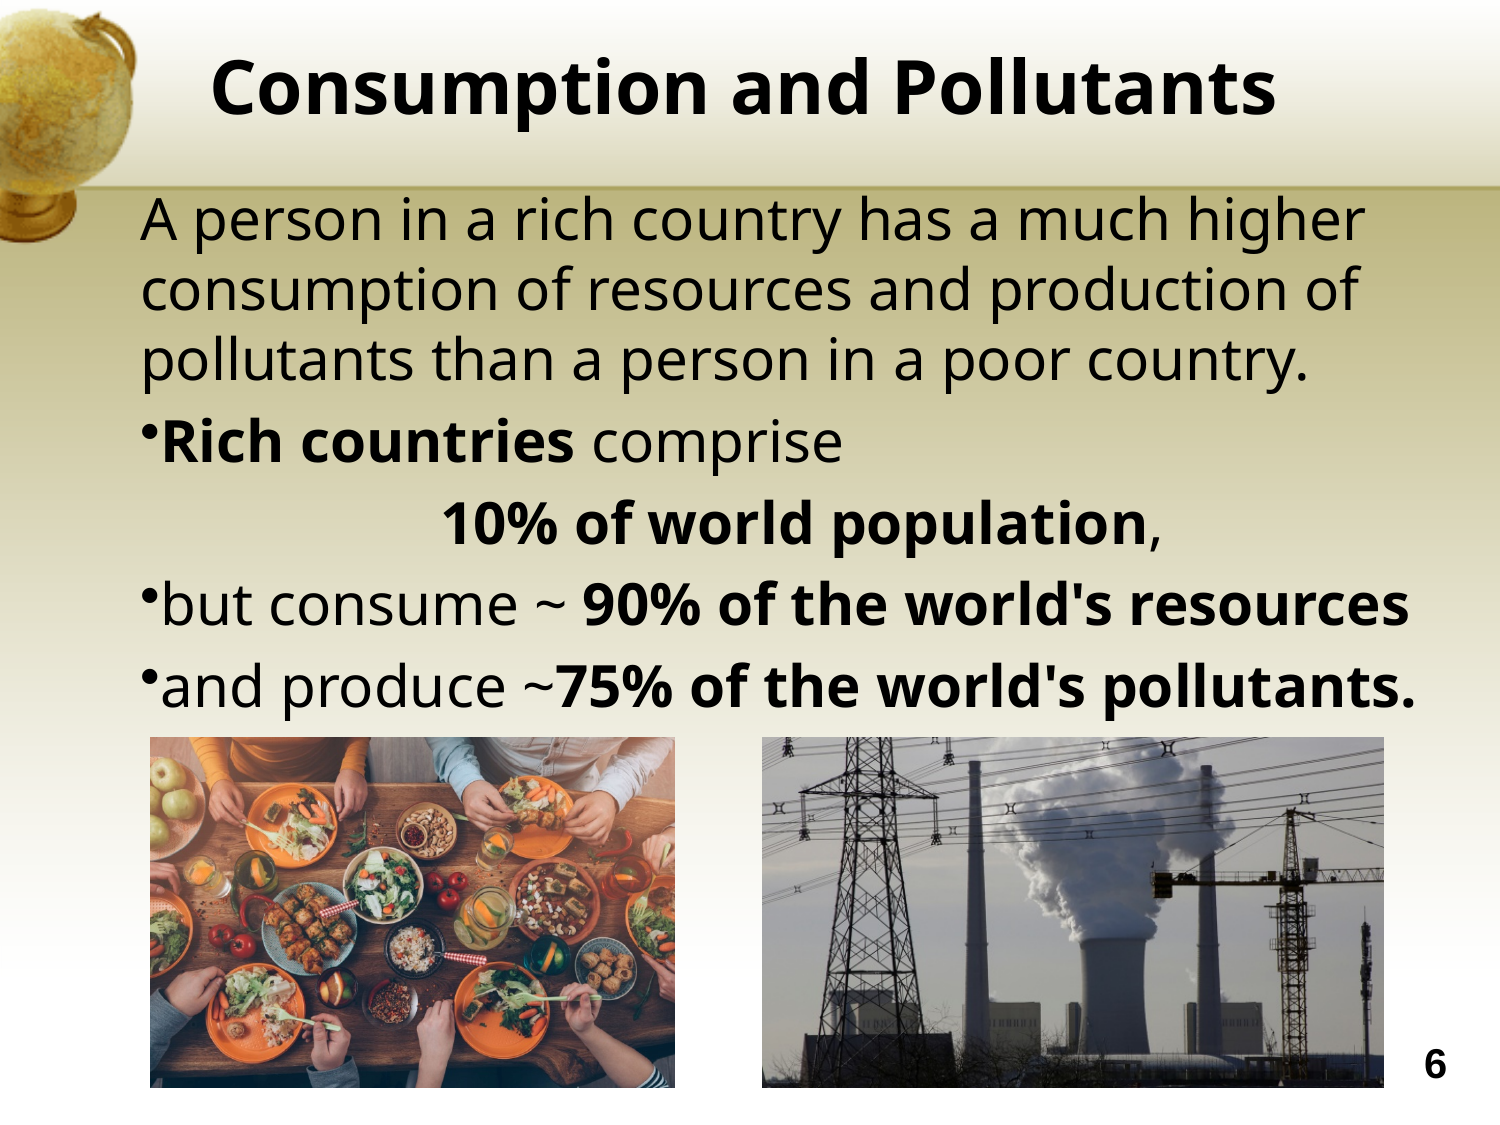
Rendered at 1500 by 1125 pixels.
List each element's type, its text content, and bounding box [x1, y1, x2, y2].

slide_number 6 [1385, 1037, 1463, 1095]
picture [0, 0, 1500, 1125]
list A person in a rich country has a much higher consumption of resources and production of pollutants than a person in a poor country. Rich countries comprise 10% of world population, but consume ~ 90% of the world's resources and produce ~75% of the world's pollutants. [124, 174, 1500, 1013]
title Consumption and Pollutants [137, 24, 1351, 138]
